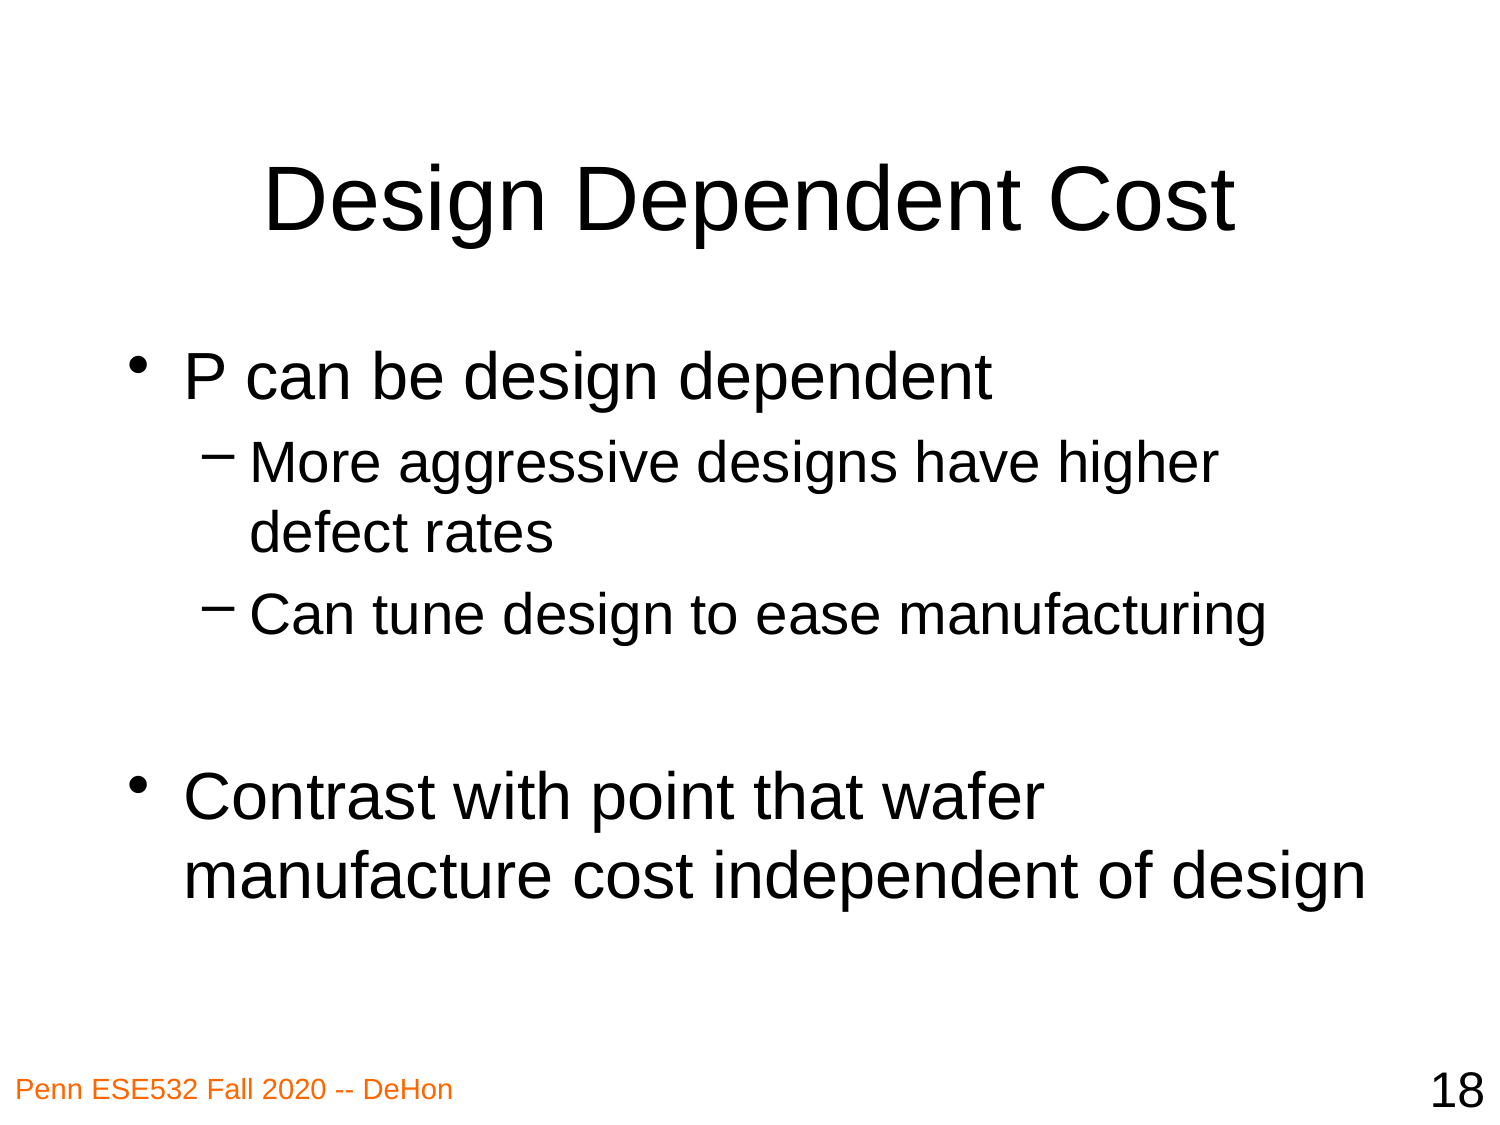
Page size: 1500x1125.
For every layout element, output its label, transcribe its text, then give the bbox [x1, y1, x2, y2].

title Design Dependent Cost [112, 99, 1388, 288]
list P can be design dependent More aggressive designs have higher defect rates Can tune design to ease manufacturing Contrast with point that wafer manufacture cost independent of design [112, 324, 1388, 1001]
slide_number Penn ESE532 Fall 2020 -- DeHon [0, 1062, 576, 1125]
slide_number 18 [1187, 1049, 1500, 1125]
